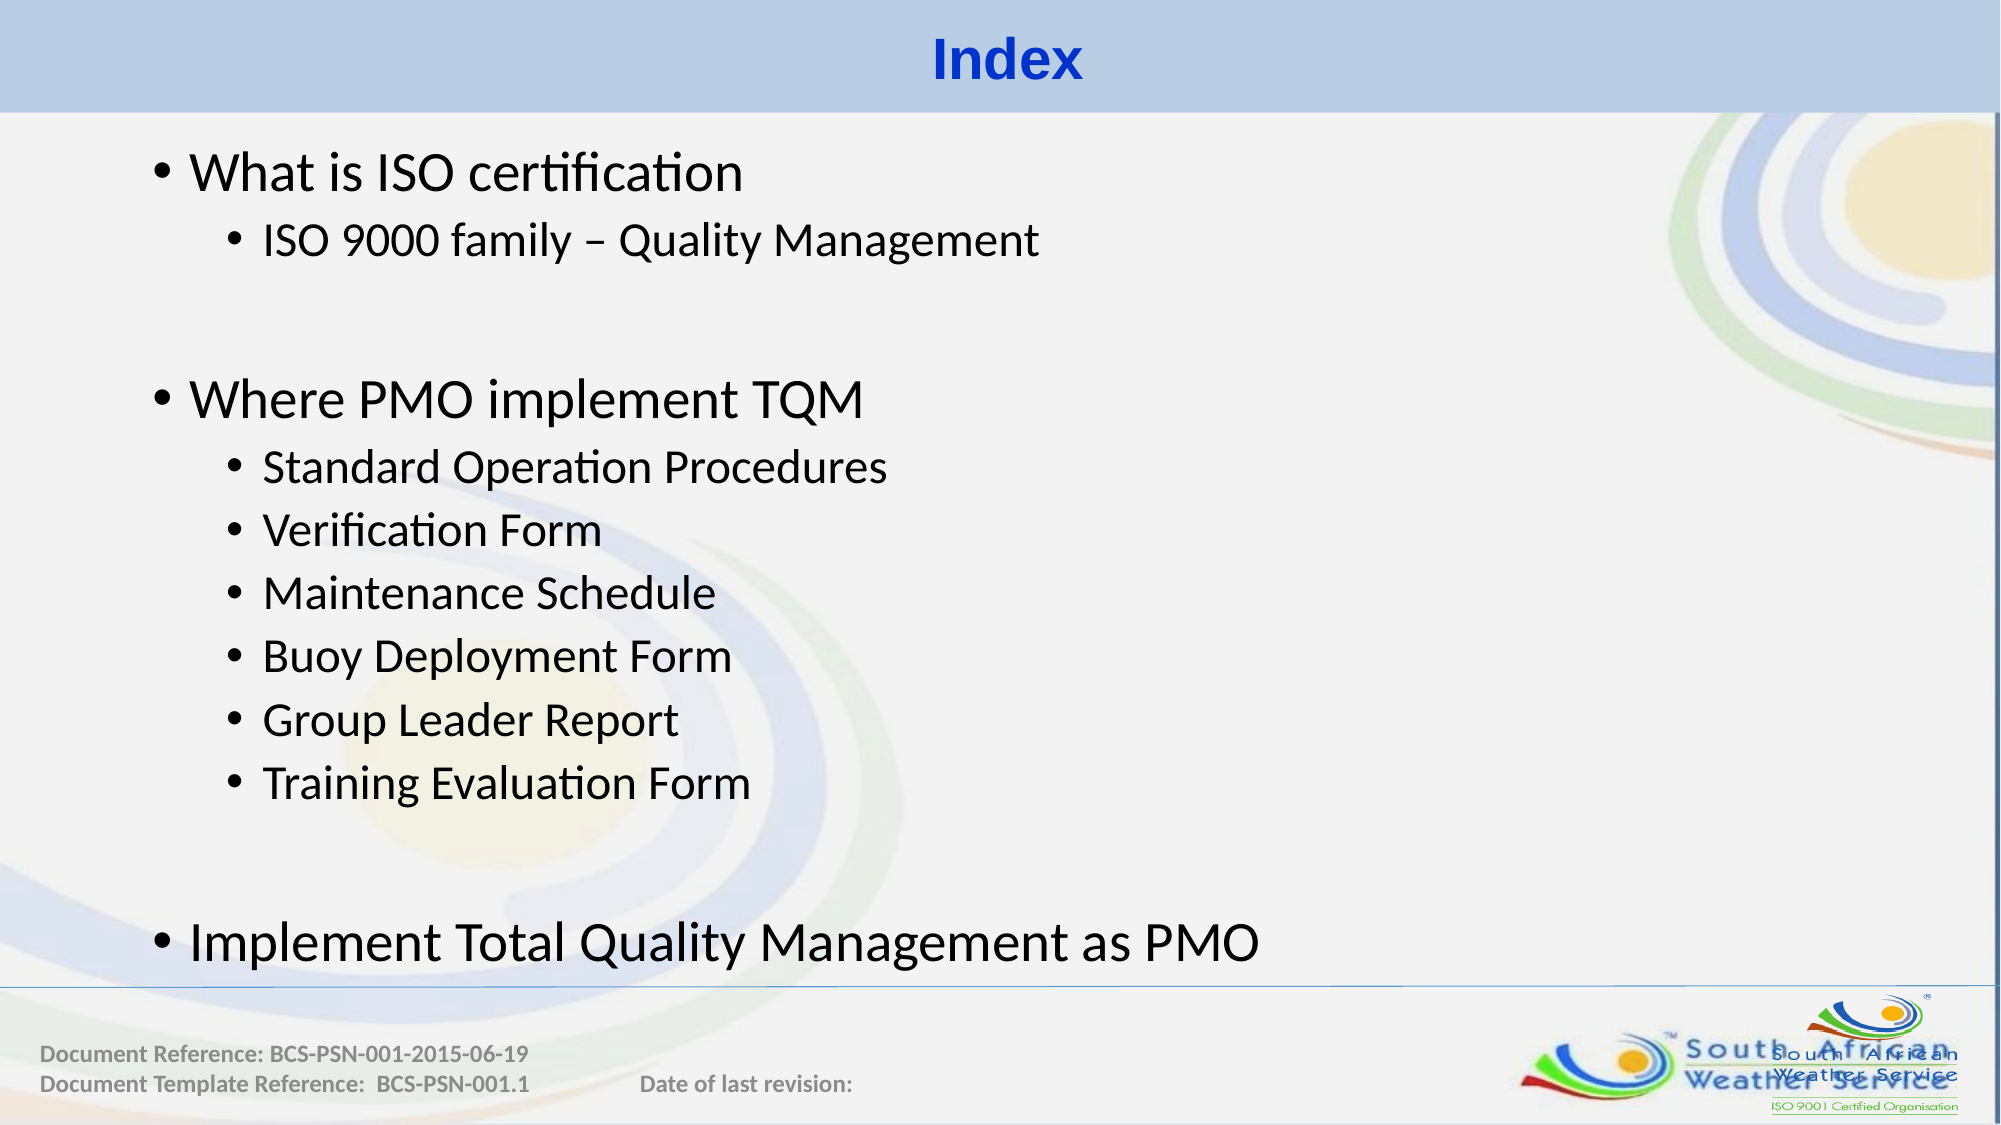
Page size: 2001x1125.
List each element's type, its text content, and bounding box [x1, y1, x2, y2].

picture [0, 0, 2001, 1125]
list What is ISO certification ISO 9000 family – Quality Management Where PMO implement TQM Standard Operation Procedures Verification Form Maintenance Schedule Buoy Deployment Form Group Leader Report Training Evaluation Form Implement Total Quality Management as PMO [137, 135, 1863, 985]
text_box Index [0, 0, 2000, 113]
footer Document Reference: BCS-PSN-001-2015-06-19 Document Template Reference: BCS-PSN-001.1 Date of last revision: [24, 1037, 988, 1098]
